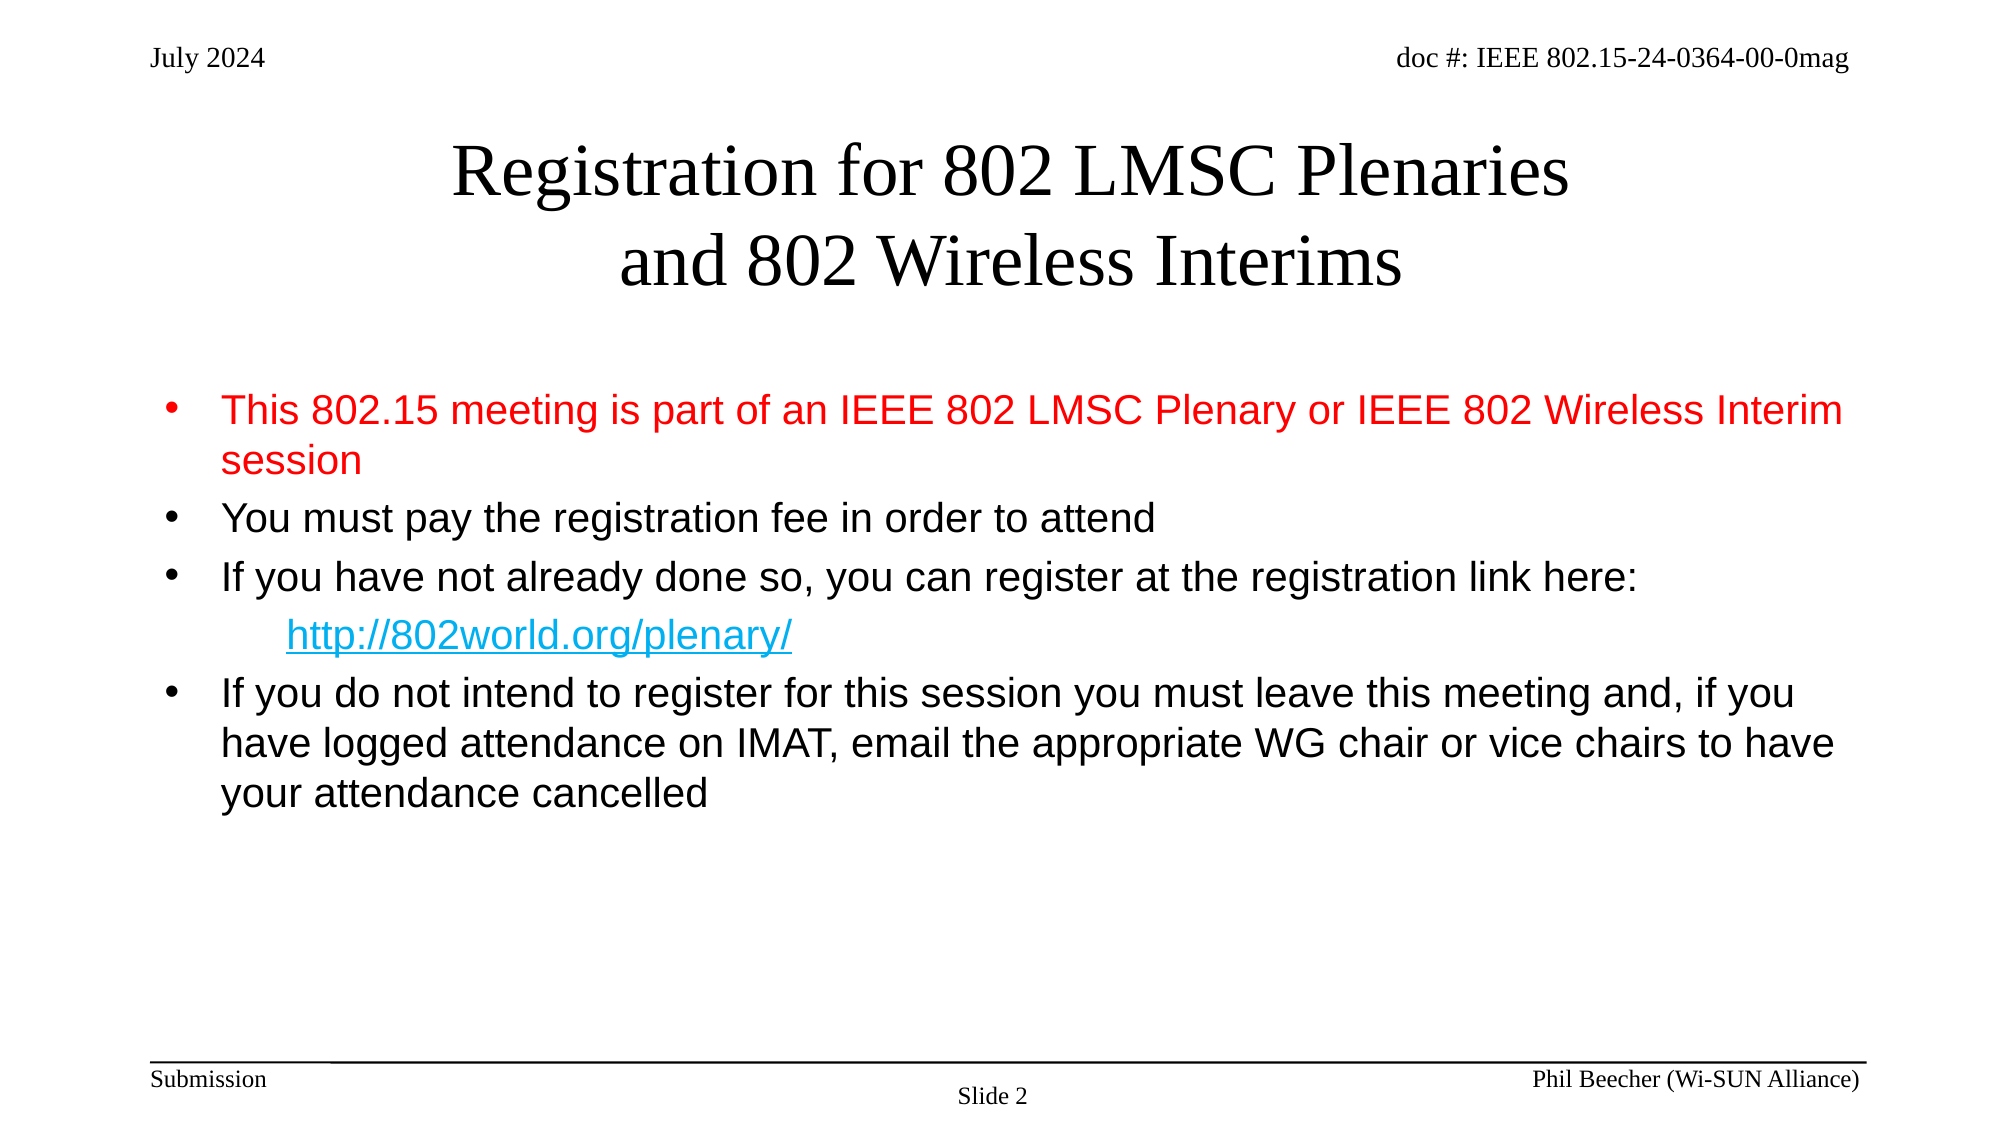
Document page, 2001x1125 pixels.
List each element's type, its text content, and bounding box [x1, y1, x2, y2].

list This 802.15 meeting is part of an IEEE 802 LMSC Plenary or IEEE 802 Wireless Interim session You must pay the registration fee in order to attend If you have not already done so, you can register at the registration link here: http://802world.org/plenary/ If you do not intend to register for this session you must leave this meeting and, if you have logged attendance on IMAT, email the appropriate WG chair or vice chairs to have your attendance cancelled [149, 375, 1863, 1063]
slide_number Slide 2 [920, 1075, 1065, 1115]
title Registration for 802 LMSC Plenaries and 802 Wireless Interims [375, 112, 1649, 327]
footer Phil Beecher (Wi-SUN Alliance) [1362, 1062, 1875, 1093]
